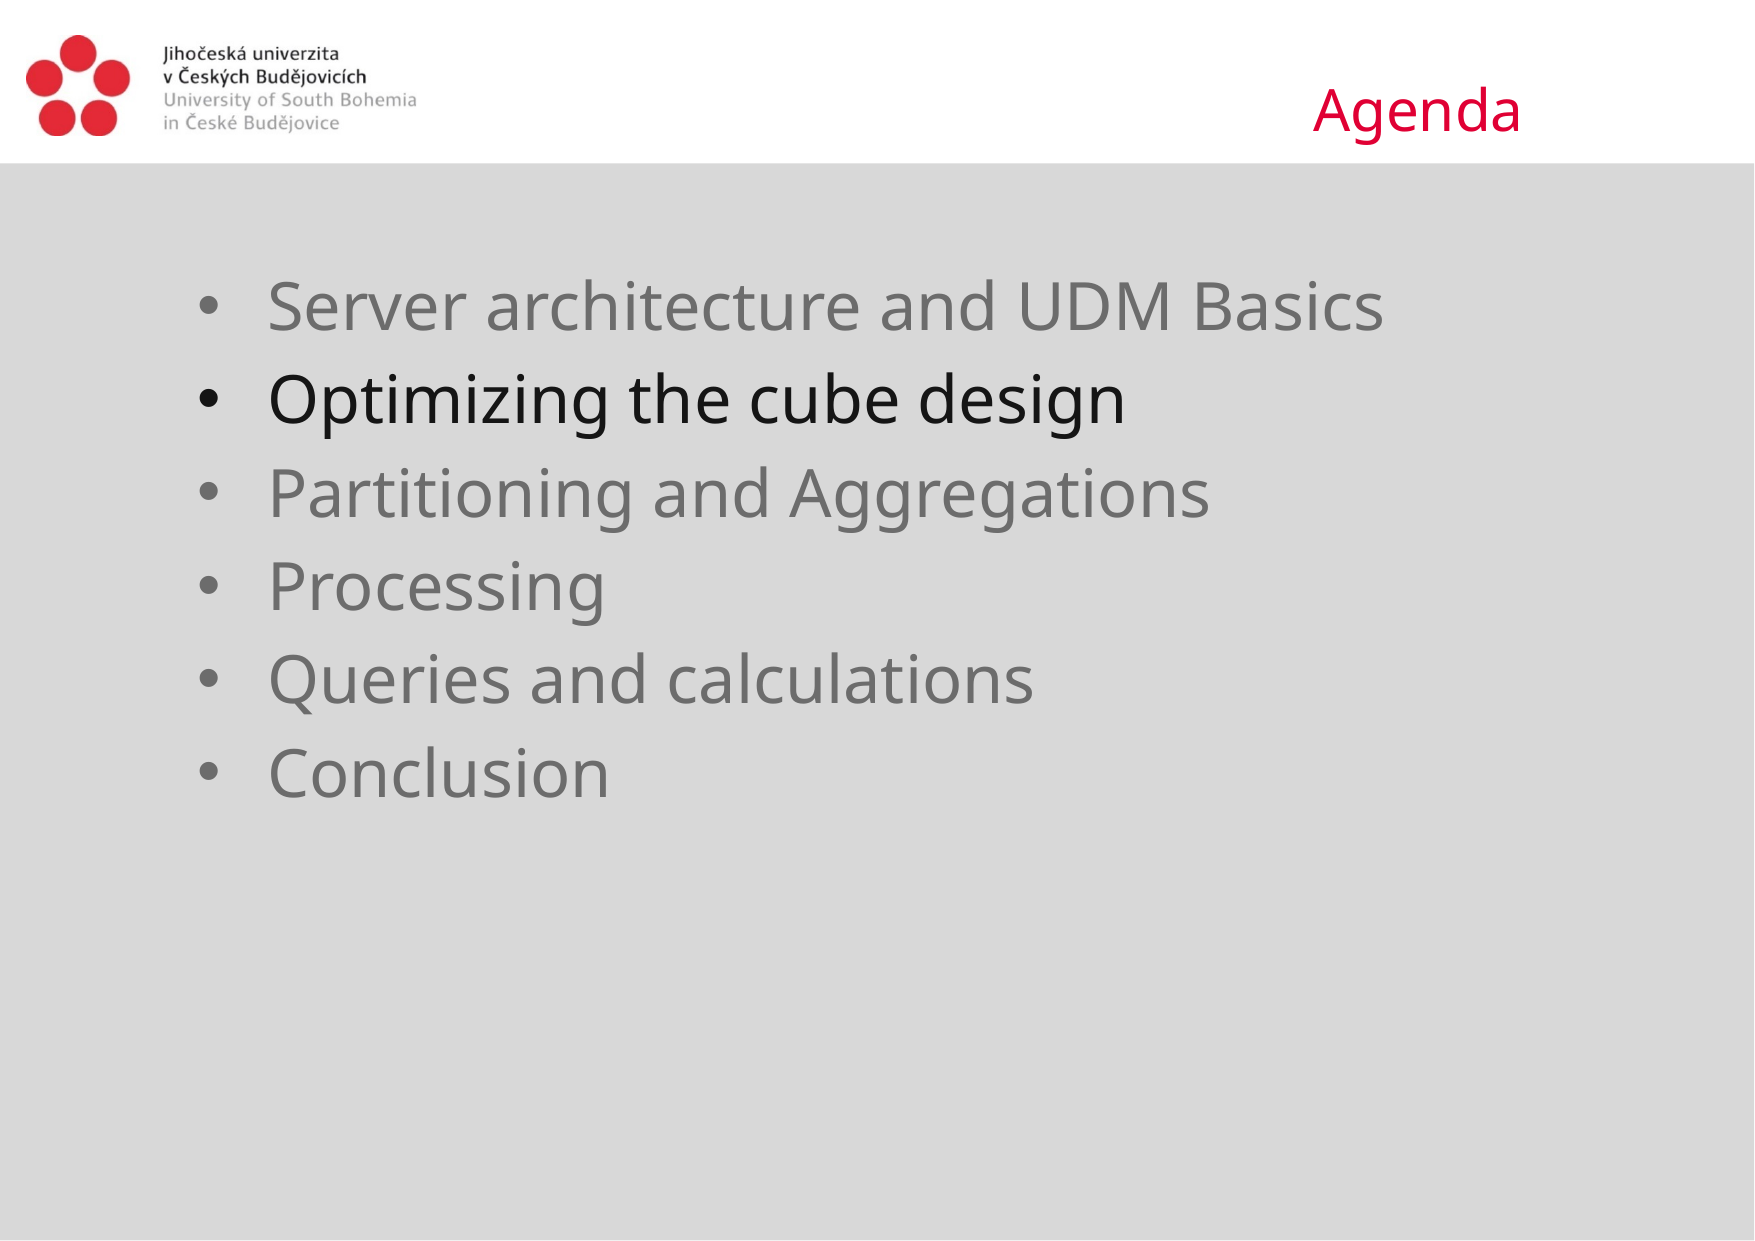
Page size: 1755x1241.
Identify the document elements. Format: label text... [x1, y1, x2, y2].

picture [26, 35, 417, 136]
list Server architecture and UDM Basics Optimizing the cube design Partitioning and Aggregations Processing Queries and calculations Conclusion [182, 256, 1704, 833]
title Agenda [50, 39, 1539, 176]
